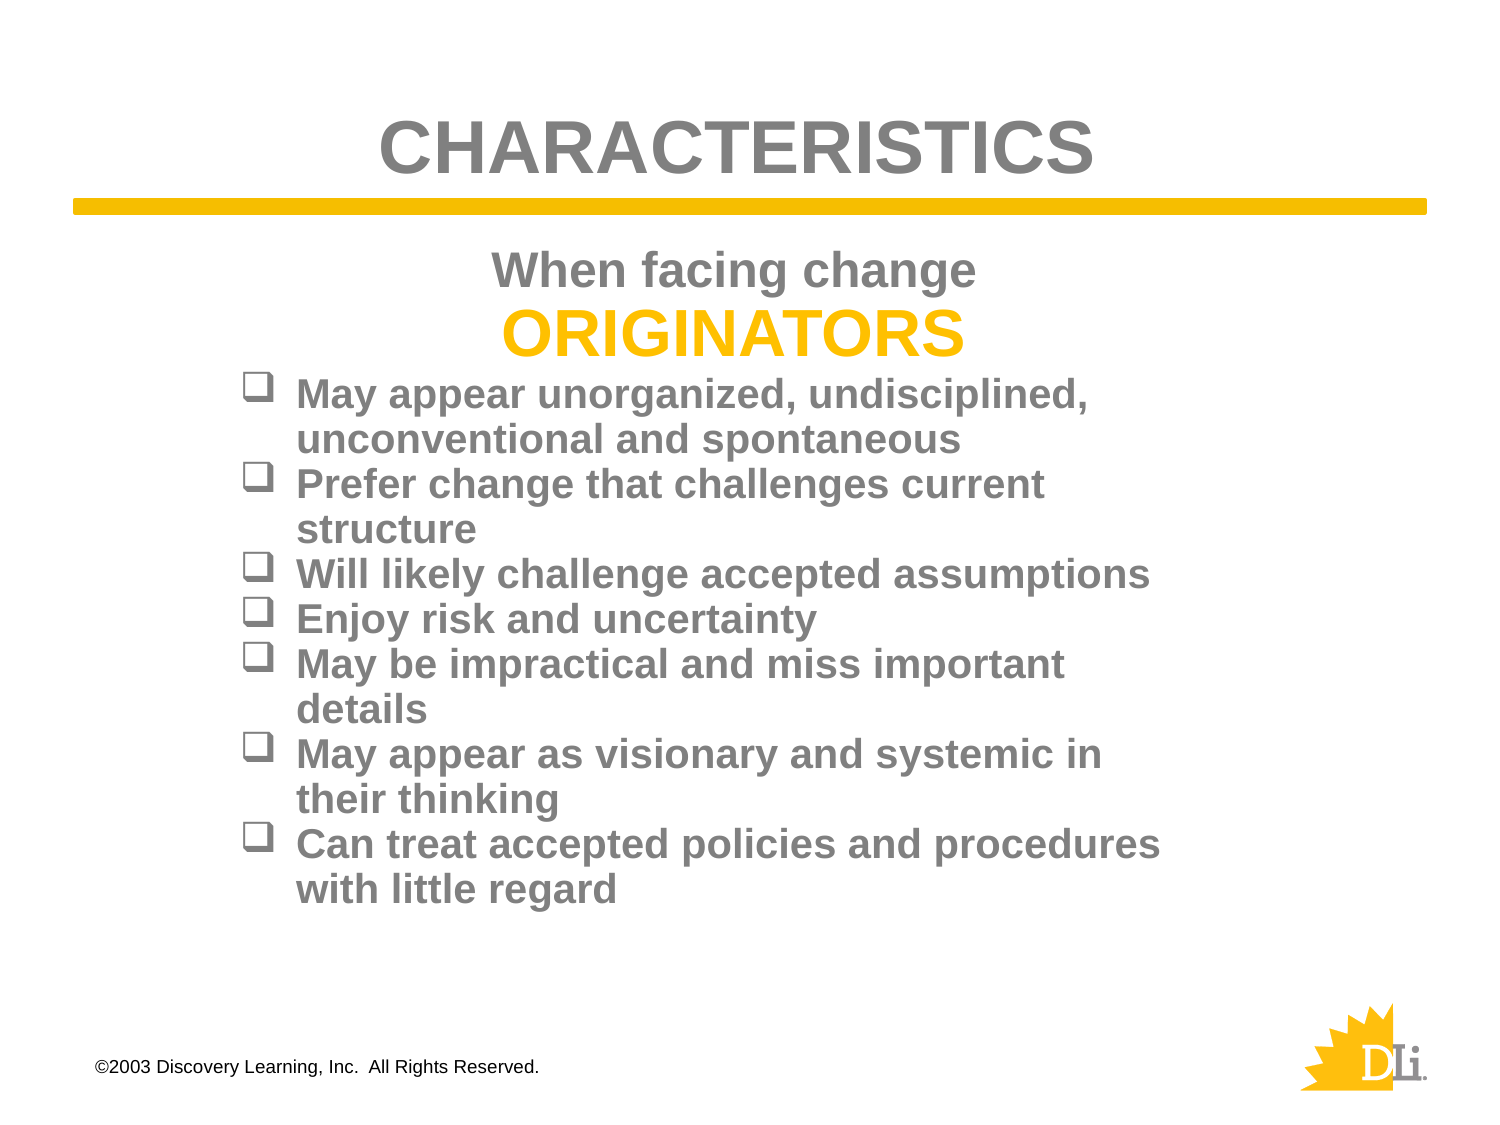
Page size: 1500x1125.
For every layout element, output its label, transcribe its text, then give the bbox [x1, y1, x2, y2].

slide_number ©2003 Discovery Learning, Inc. All Rights Reserved. [75, 1046, 600, 1125]
title CHARACTERISTICS [99, 50, 1375, 238]
subtitle When facing change ORIGINATORS May appear unorganized, undisciplined, unconventional and spontaneous Prefer change that challenges current structure Will likely challenge accepted assumptions Enjoy risk and uncertainty May be impractical and miss important details May appear as visionary and systemic in their thinking Can treat accepted policies and procedures with little regard [225, 237, 1188, 413]
